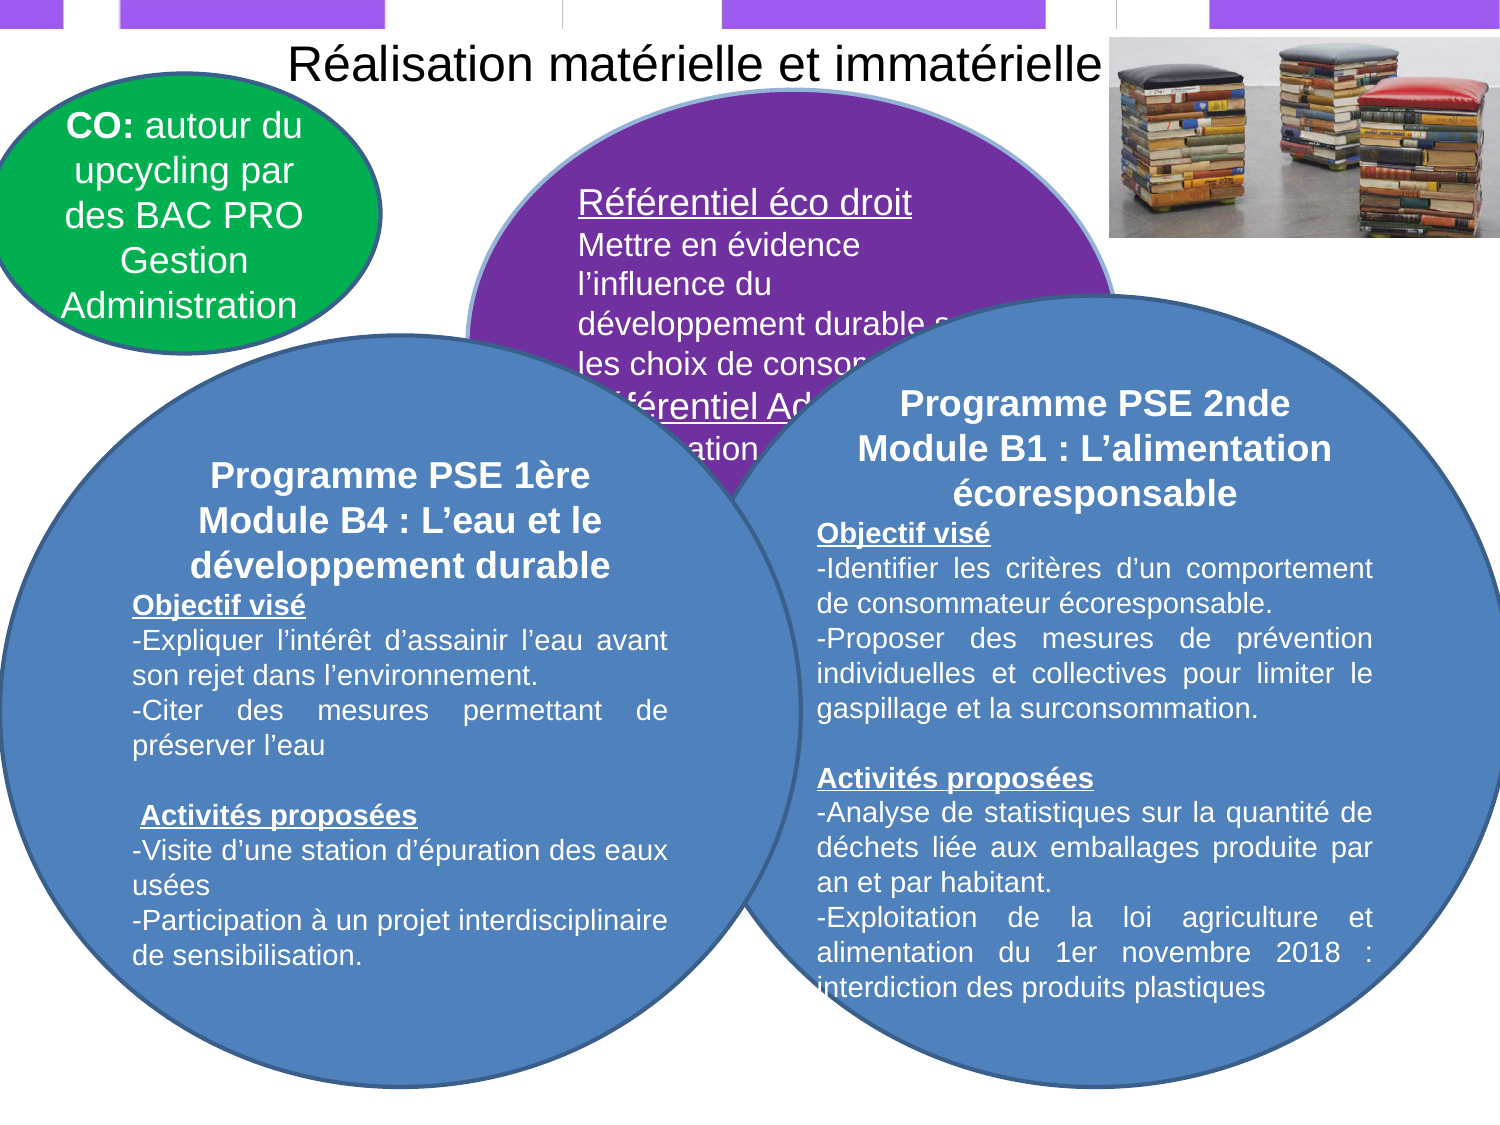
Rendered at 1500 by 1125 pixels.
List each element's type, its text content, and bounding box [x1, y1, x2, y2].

title Réalisation matérielle et immatérielle [27, 37, 1107, 93]
text_box Référentiel éco droit Mettre en évidence l’influence du développement durable sur les choix de consommation Référentiel Administration organisation d’évènements [465, 87, 1115, 495]
text_box Programme PSE 1ère Module B4 : L’eau et le développement durable Objectif visé -Expliquer l’intérêt d’assainir l’eau avant son rejet dans l’environnement. -Citer des mesures permettant de préserver l’eau Activités proposées -Visite d’une station d’épuration des eaux usées -Participation à un projet interdisciplinaire de sensibilisation. [0, 333, 803, 1090]
text_box Programme PSE 2nde Module B1 : L’alimentation écoresponsable Objectif visé -Identifier les critères d’un comportement de consommateur écoresponsable. -Proposer des mesures de prévention individuelles et collectives pour limiter le gaspillage et la surconsommation. Activités proposées -Analyse de statistiques sur la quantité de déchets liée aux emballages produite par an et par habitant. -Exploitation de la loi agriculture et alimentation du 1er novembre 2018 : interdiction des produits plastiques [732, 293, 1500, 1090]
text_box CO: autour du upcycling par des BAC PRO Gestion Administration [0, 71, 383, 356]
picture [1108, 37, 1500, 238]
